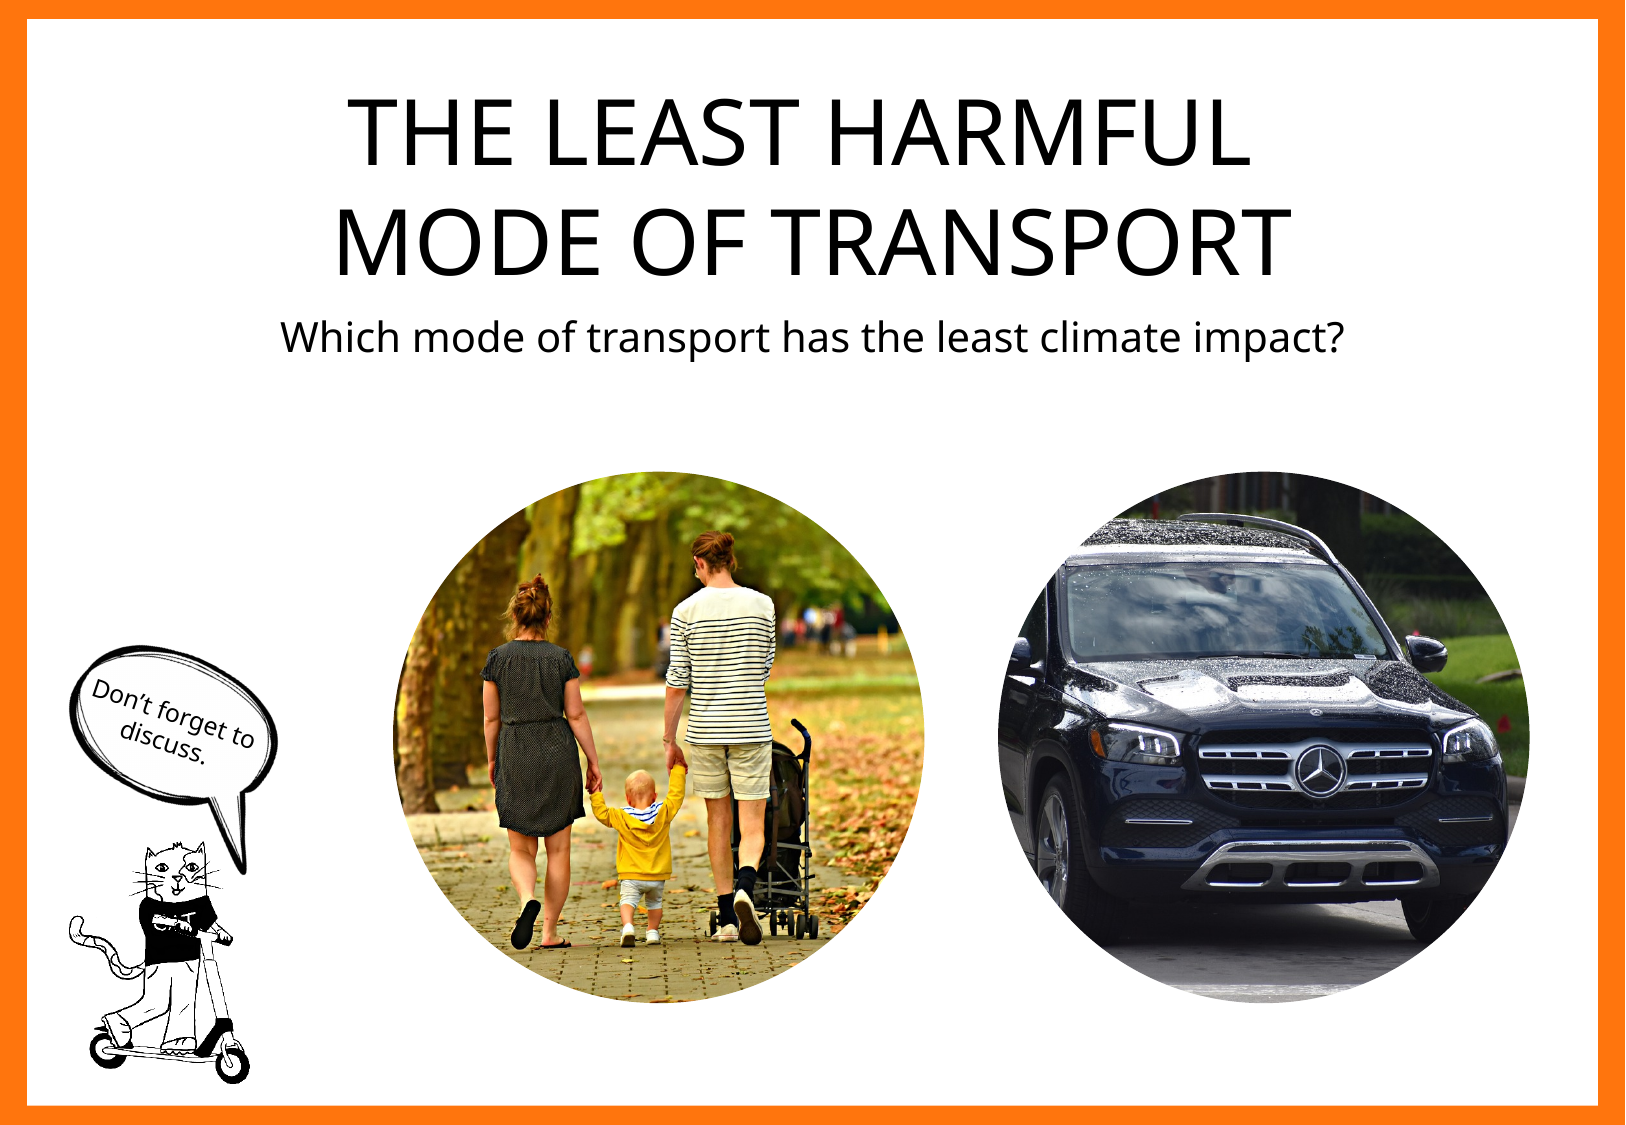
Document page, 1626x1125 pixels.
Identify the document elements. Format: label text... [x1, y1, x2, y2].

text_box Which mode of transport has the least climate impact? [106, 303, 1519, 369]
text_box [26, 18, 1599, 1107]
text_box THE LEAST HARMFUL MODE OF TRANSPORT [126, 66, 1499, 301]
picture [998, 471, 1530, 1004]
picture [392, 471, 925, 1004]
picture [28, 610, 324, 1093]
